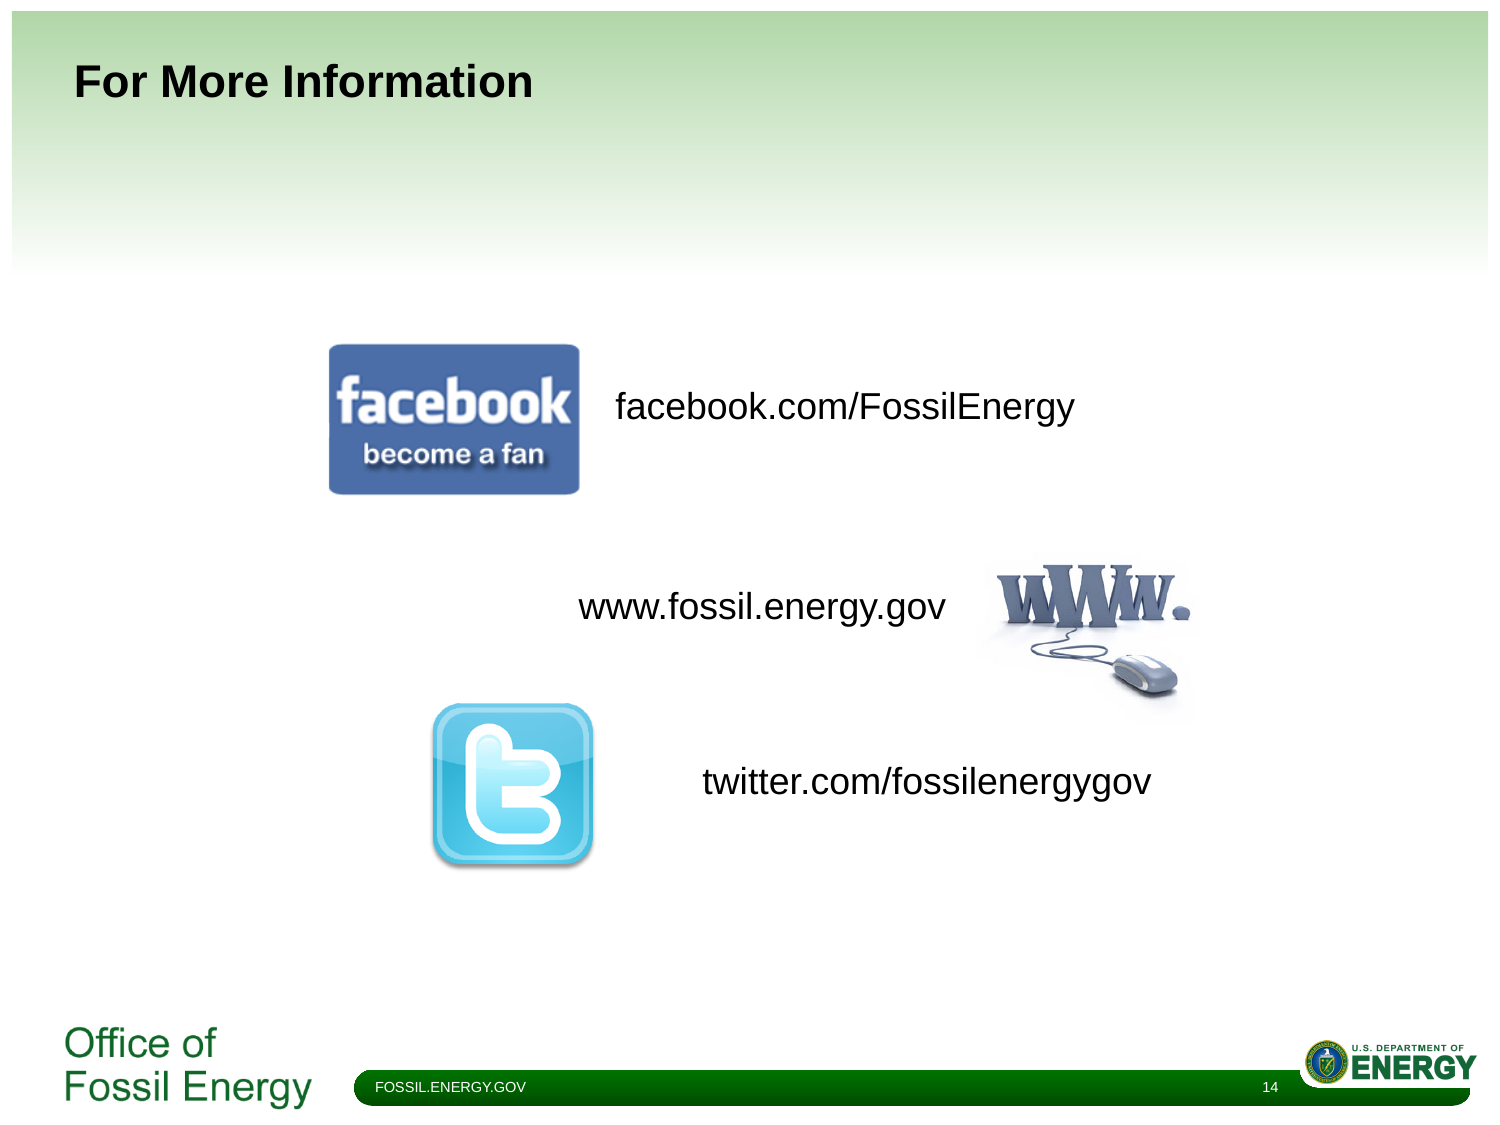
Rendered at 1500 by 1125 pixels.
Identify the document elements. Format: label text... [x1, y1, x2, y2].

text_box facebook.com/FossilEnergy [600, 374, 1090, 435]
slide_number 14 [1086, 1070, 1294, 1112]
text_box www.fossil.energy.gov [450, 574, 969, 635]
picture [974, 499, 1201, 726]
text_box twitter.com/fossilenergygov [624, 749, 1230, 810]
picture [324, 337, 584, 505]
title For More Information [58, 44, 1424, 173]
picture [424, 699, 601, 876]
picture [57, 1018, 316, 1113]
picture [1305, 1040, 1477, 1084]
